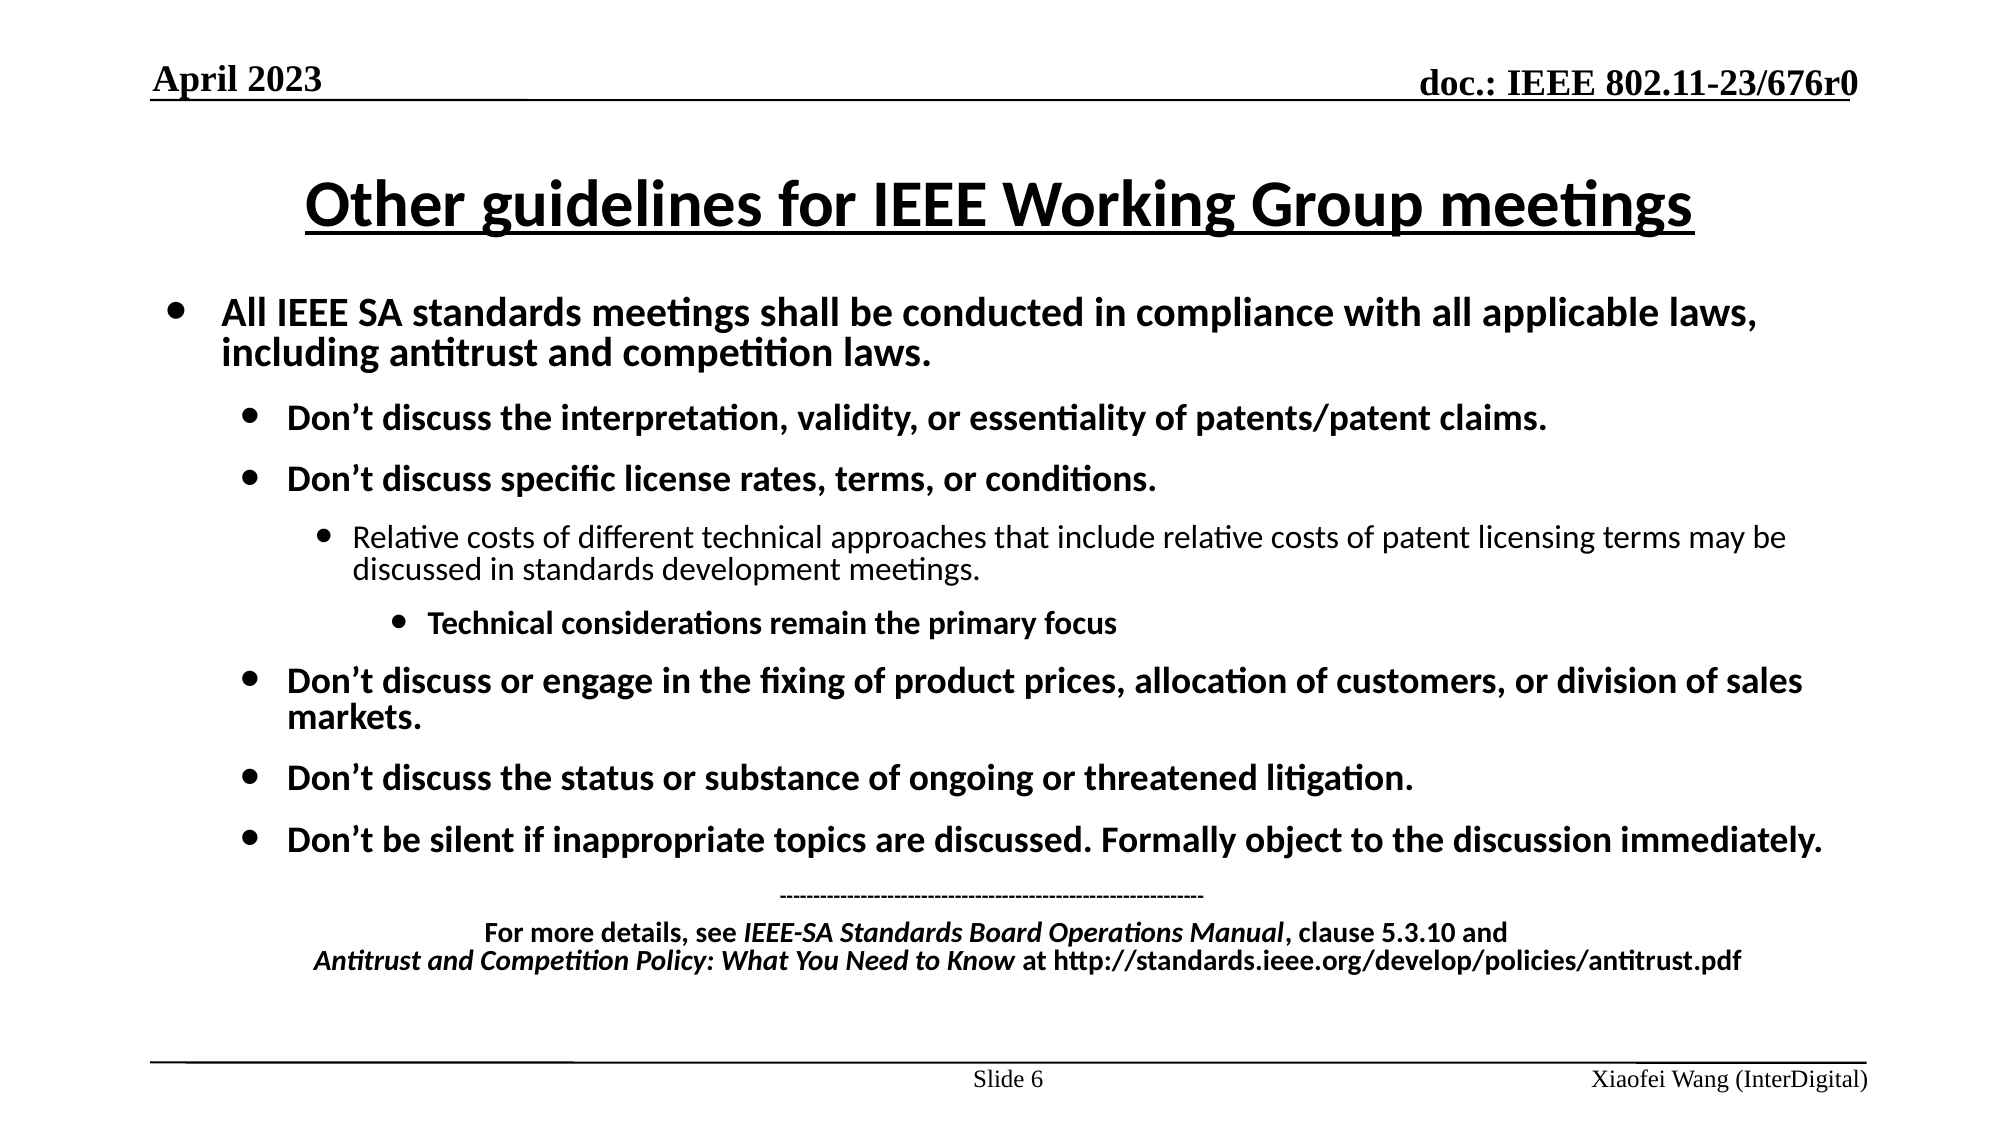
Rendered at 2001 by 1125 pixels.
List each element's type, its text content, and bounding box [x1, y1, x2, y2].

list All IEEE SA standards meetings shall be conducted in compliance with all applicable laws, including antitrust and competition laws. Don’t discuss the interpretation, validity, or essentiality of patents/patent claims. Don’t discuss specific license rates, terms, or conditions. Relative costs of different technical approaches that include relative costs of patent licensing terms may be discussed in standards development meetings. Technical considerations remain the primary focus Don’t discuss or engage in the fixing of product prices, allocation of customers, or division of sales markets. Don’t discuss the status or substance of ongoing or threatened litigation. Don’t be silent if inappropriate topics are discussed. Formally object to the discussion immediately. --------------------------------------------------------------- For more details, see IEEE-SA Standards Board Operations Manual, clause 5.3.10 and Antitrust and Competition Policy: What You Need to Know at http://standards.ieee.org/develop/policies/antitrust.pdf [149, 286, 1850, 1000]
slide_number Slide 6 [950, 1061, 1067, 1123]
footer Xiaofei Wang (InterDigital) [1171, 1061, 1869, 1093]
title Other guidelines for IEEE Working Group meetings [149, 112, 1850, 286]
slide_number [152, 54, 563, 100]
